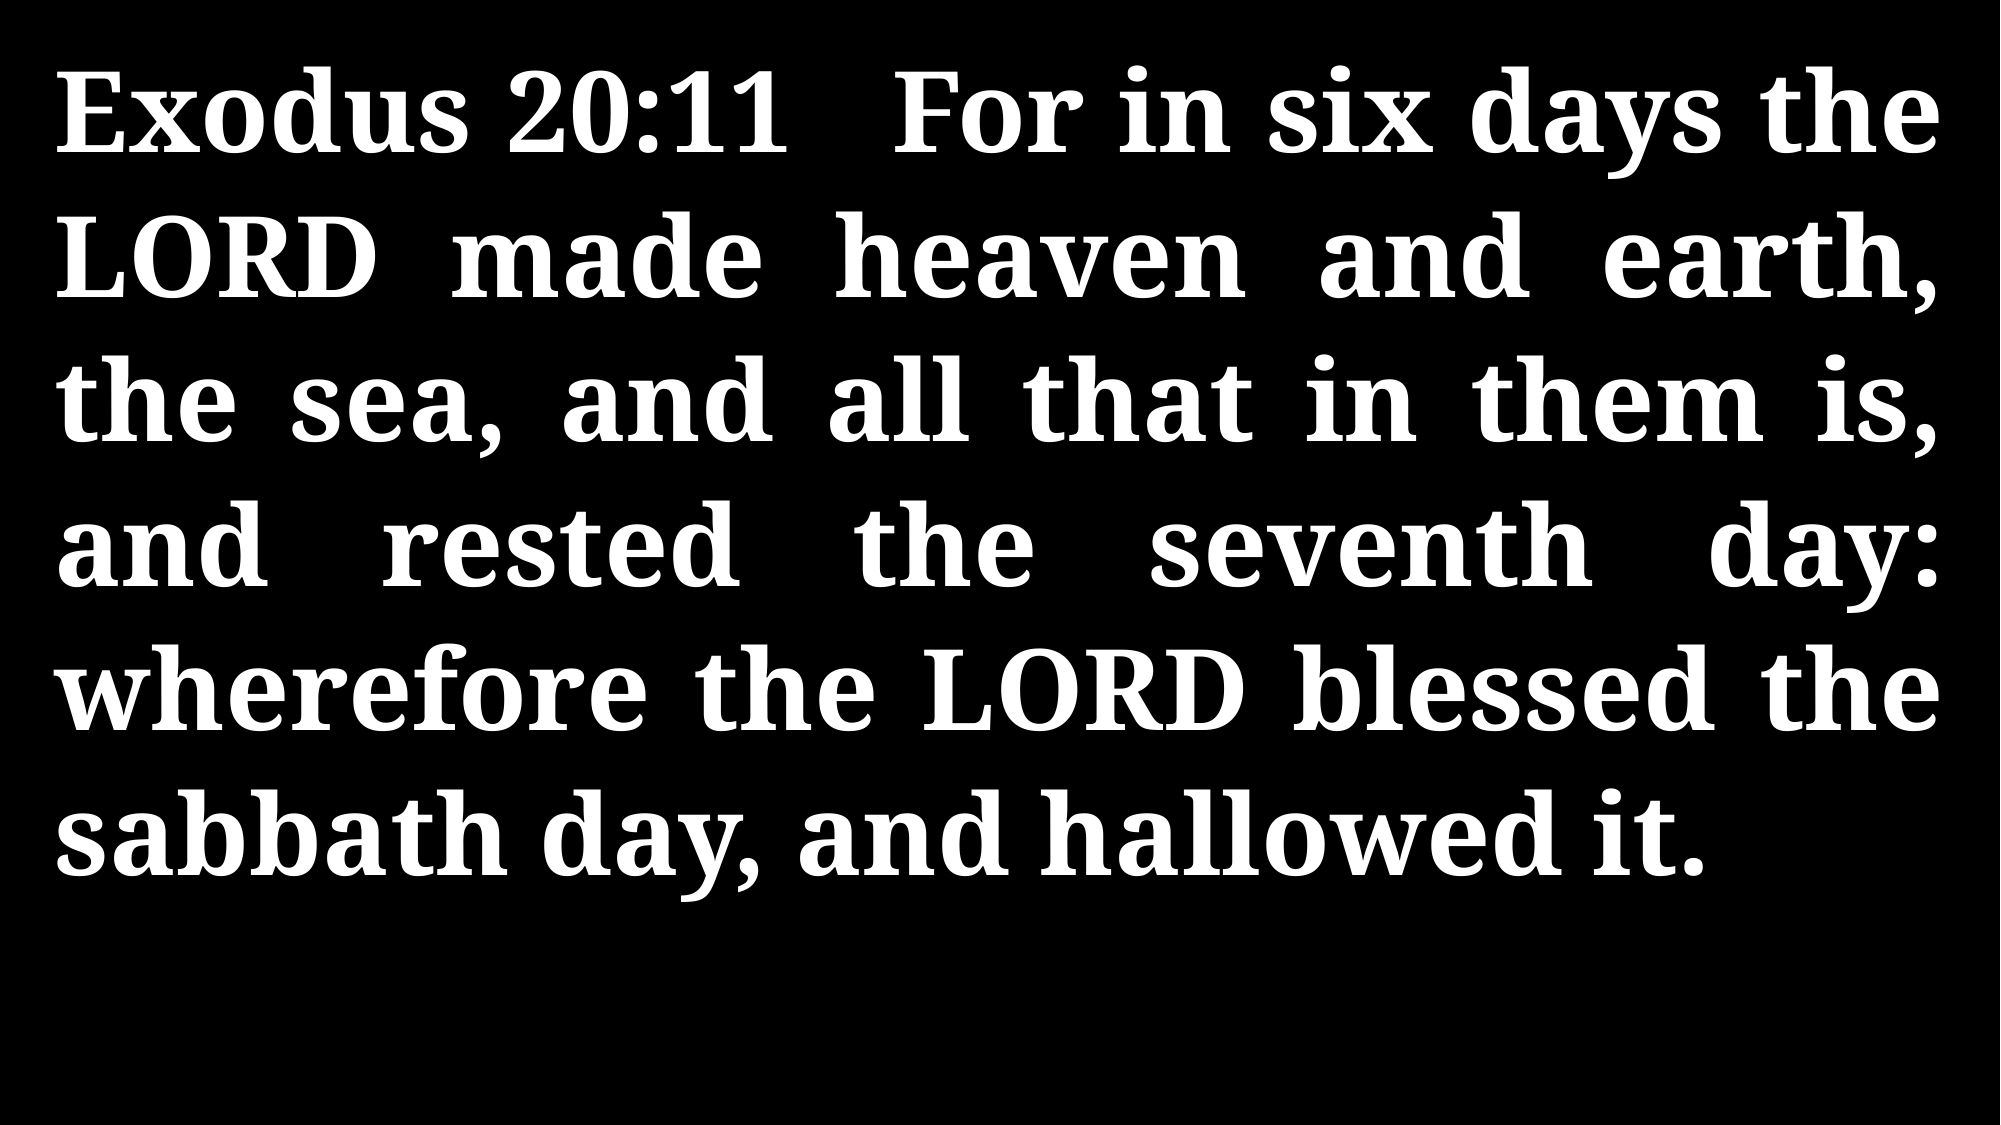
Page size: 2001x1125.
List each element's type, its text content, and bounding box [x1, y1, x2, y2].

text_box Exodus 20:11 For in six days the LORD made heaven and earth, the sea, and all that in them is, and rested the seventh day: wherefore the LORD blessed the sabbath day, and hallowed it. [39, 23, 1961, 905]
